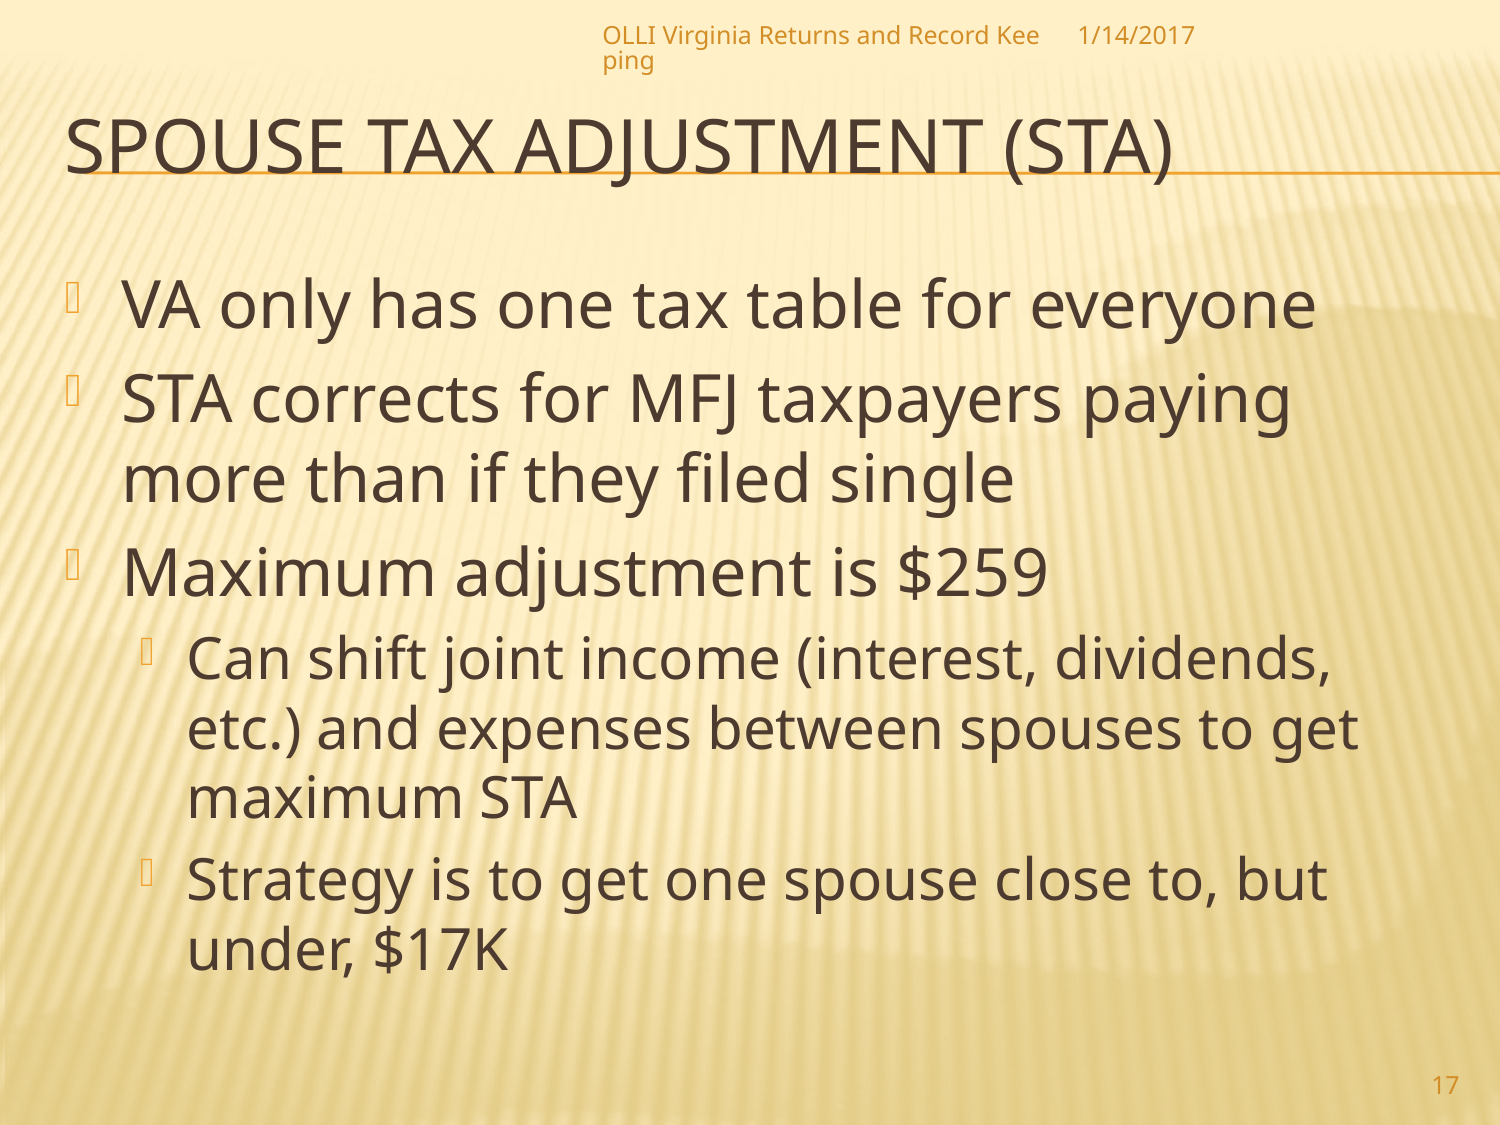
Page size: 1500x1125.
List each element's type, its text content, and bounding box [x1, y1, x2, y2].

footer OLLI Virginia Returns and Record Keeping [587, 12, 1063, 60]
list VA only has one tax table for everyone STA corrects for MFJ taxpayers paying more than if they filed single Maximum adjustment is $259 Can shift joint income (interest, dividends, etc.) and expenses between spouses to get maximum STA Strategy is to get one spouse close to, but under, $17K [50, 254, 1475, 998]
slide_number 17 [1350, 1061, 1475, 1103]
title Spouse Tax Adjustment (STA) [50, 75, 1475, 213]
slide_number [1063, 12, 1475, 60]
